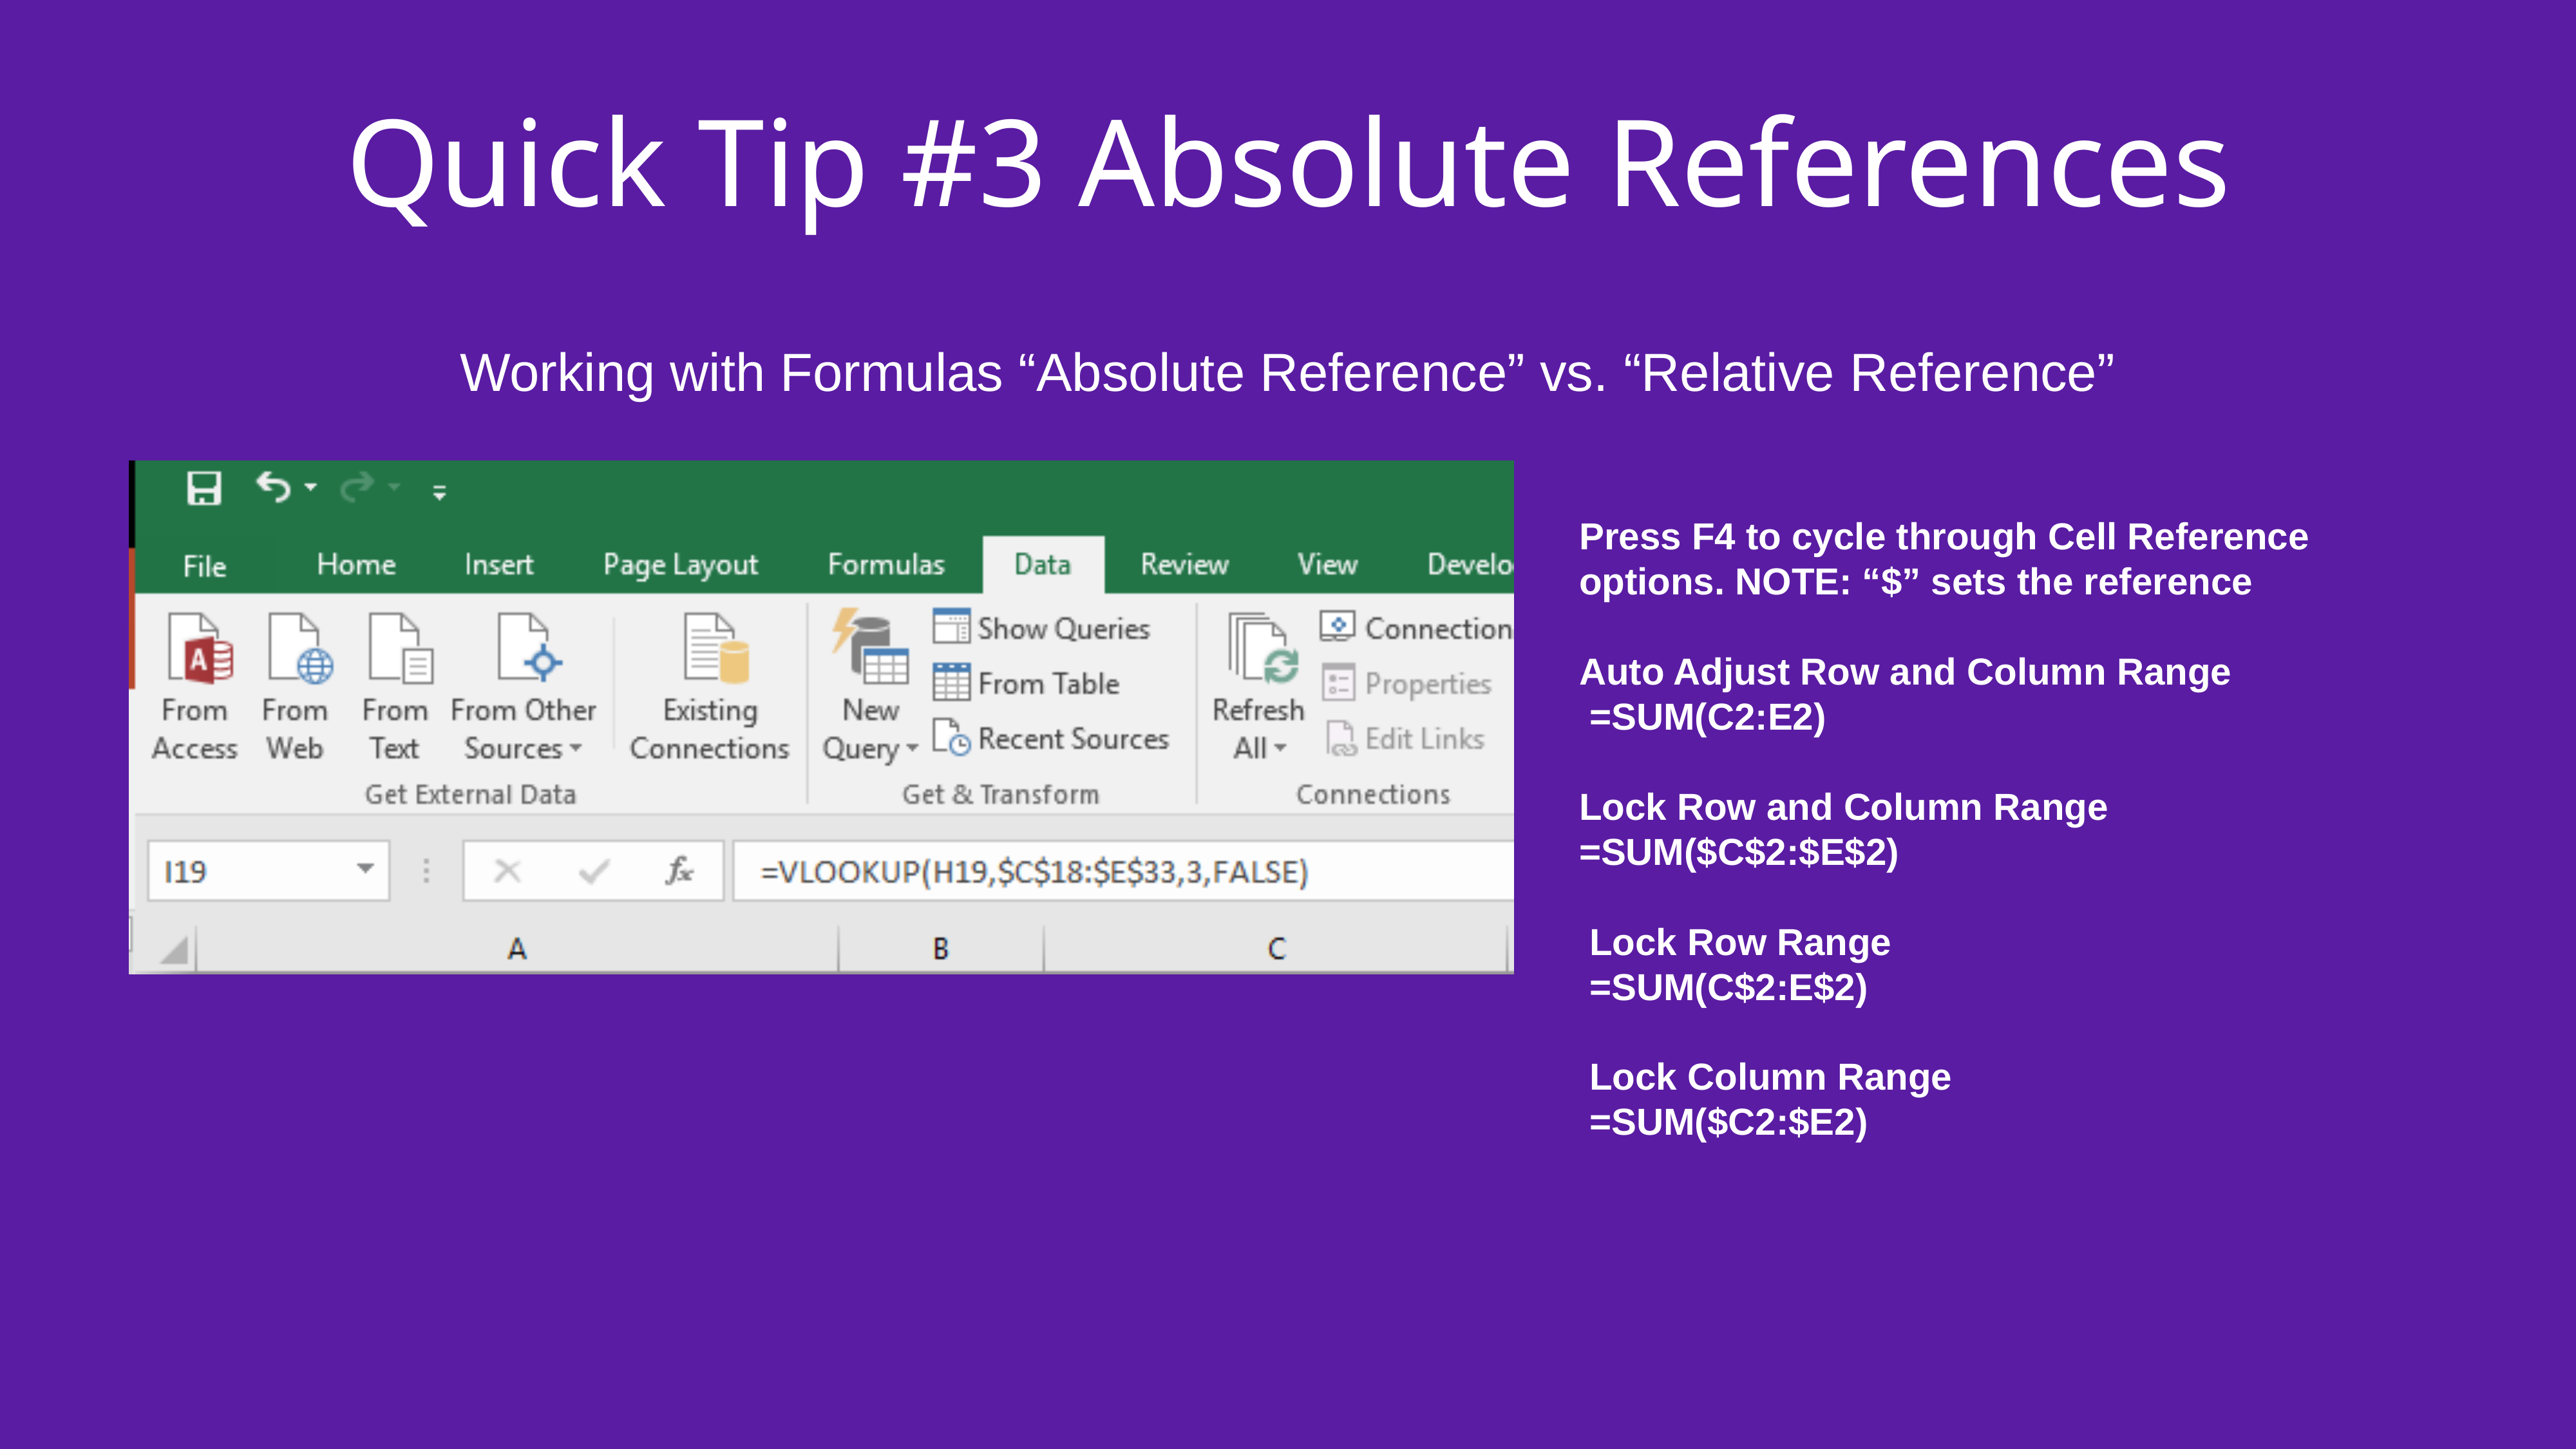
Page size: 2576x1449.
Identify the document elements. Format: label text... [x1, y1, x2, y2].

picture [128, 460, 1515, 974]
text_box Working with Formulas “Absolute Reference” vs. “Relative Reference” [321, 289, 2254, 451]
text_box Press F4 to cycle through Cell Reference options. NOTE: “$” sets the reference Auto Adjust Row and Column Range =SUM(C2:E2) Lock Row and Column Range =SUM($C$2:$E$2) Lock Row Range =SUM(C$2:E$2) Lock Column Range =SUM($C2:$E2) [1569, 507, 2327, 1296]
title Quick Tip #3 Absolute References [178, 37, 2398, 279]
